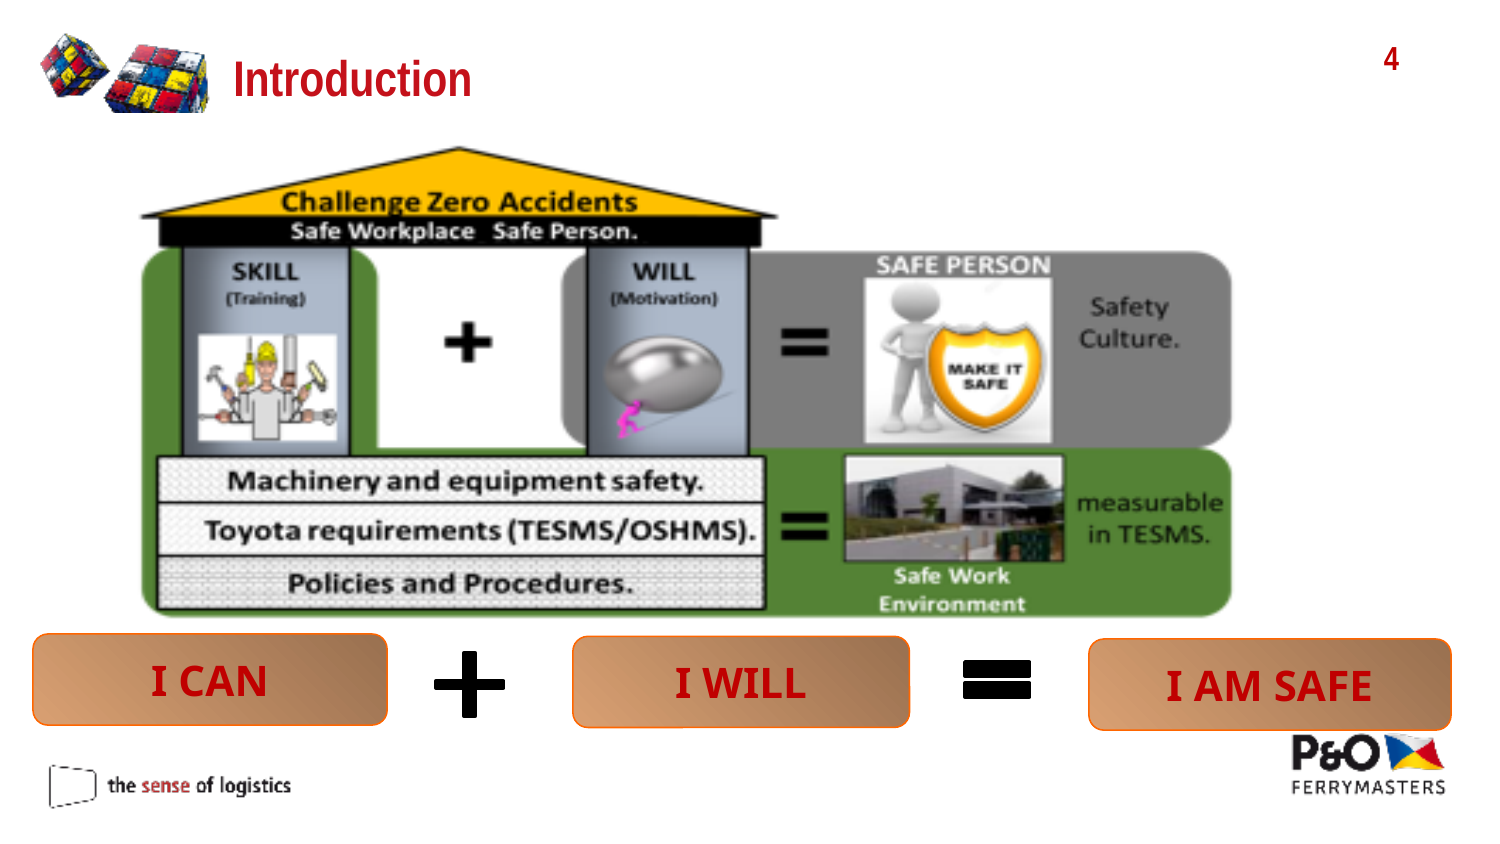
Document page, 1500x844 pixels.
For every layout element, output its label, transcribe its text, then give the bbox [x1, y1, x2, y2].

text_box I AM SAFE [1088, 638, 1452, 731]
text_box [963, 660, 1031, 678]
picture [30, 31, 1286, 622]
text_box [963, 681, 1031, 699]
title Introduction [233, 46, 1482, 114]
picture [40, 754, 300, 820]
picture [1281, 732, 1457, 797]
text_box I CAN [32, 633, 388, 726]
text_box [434, 651, 505, 718]
text_box I WILL [572, 636, 910, 728]
